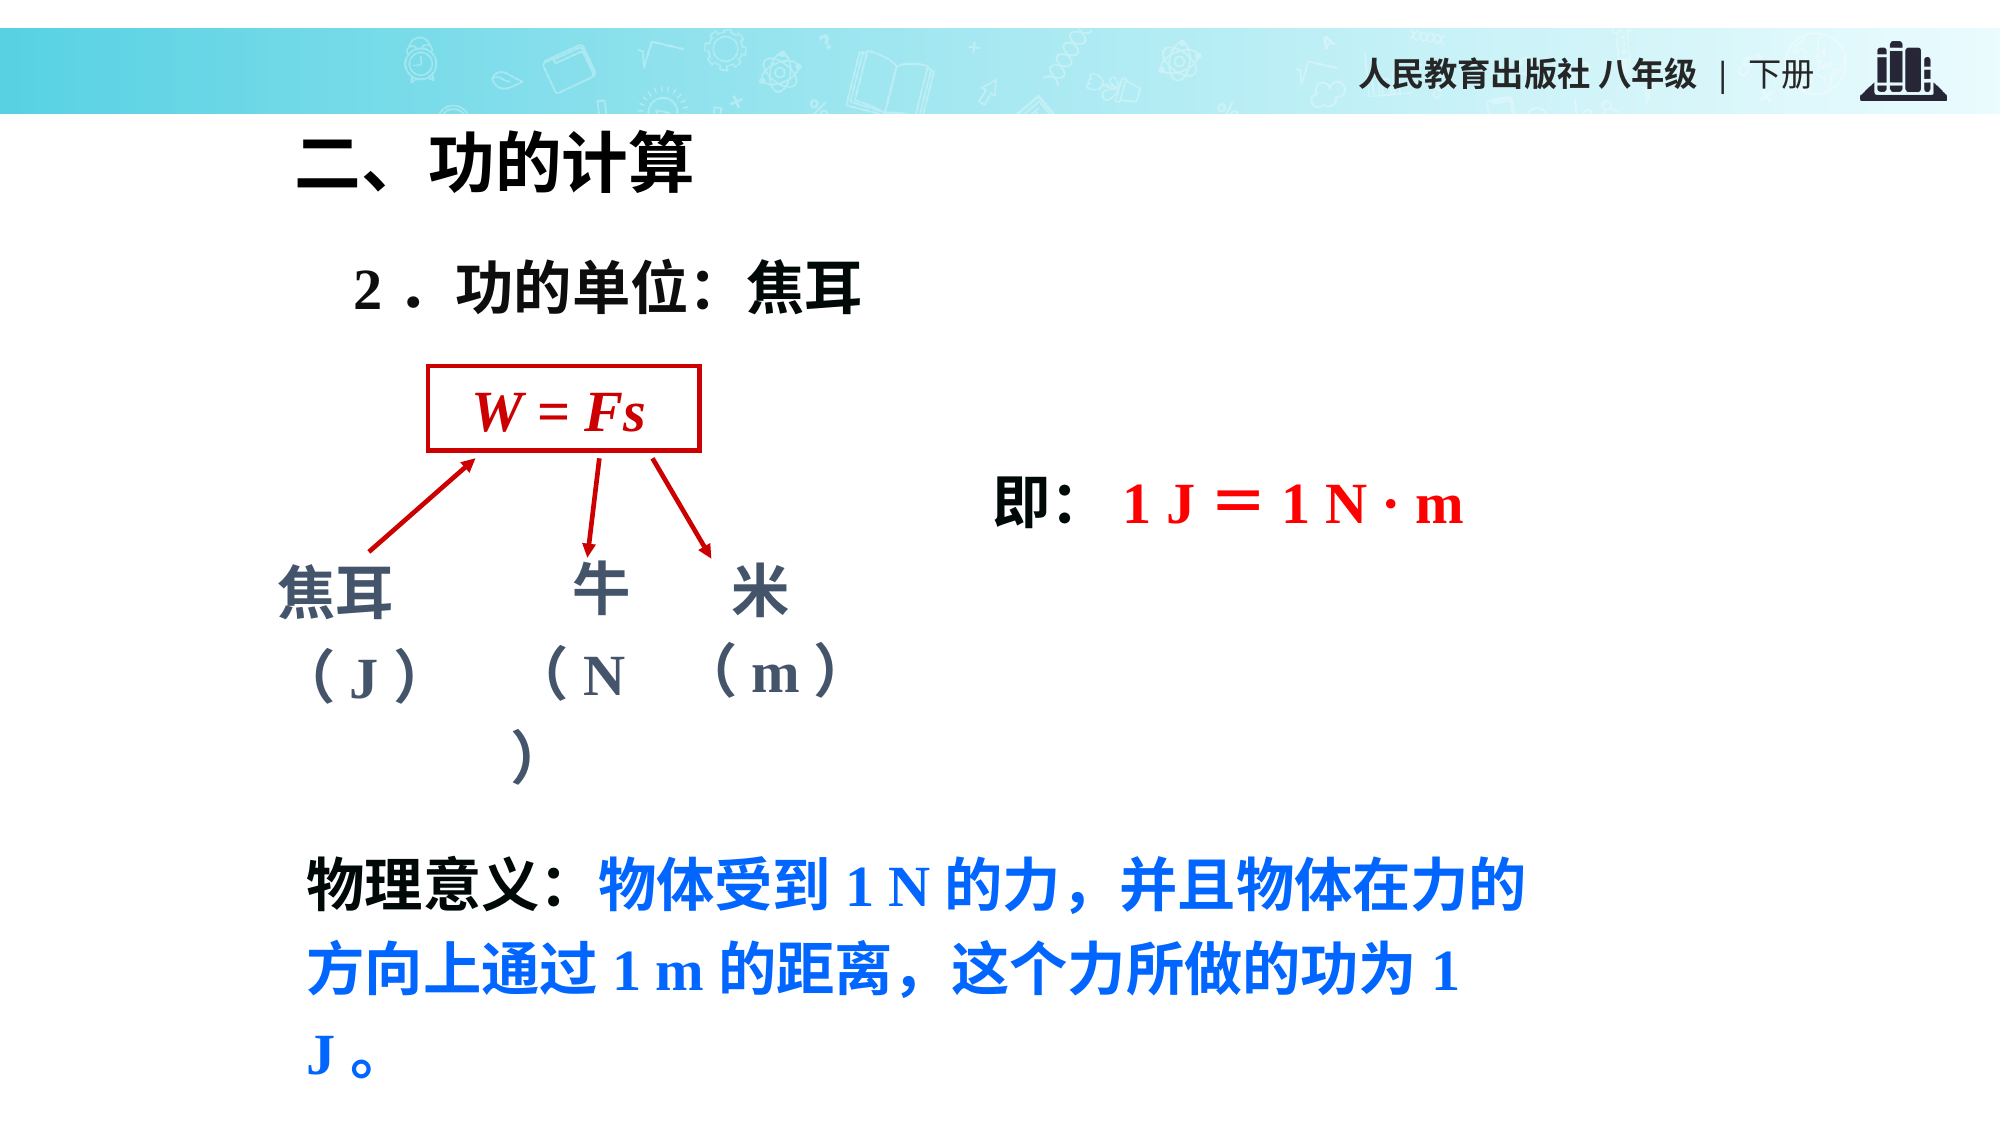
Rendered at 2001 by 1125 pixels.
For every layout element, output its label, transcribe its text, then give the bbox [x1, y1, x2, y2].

text_box 焦耳（J） [274, 540, 458, 712]
picture [1860, 41, 1947, 101]
text_box 二、功的计算 [280, 112, 1190, 208]
picture [404, 29, 1847, 114]
text_box 牛（N） [510, 525, 677, 794]
text_box W = Fs [427, 366, 700, 451]
text_box 物理意义：物体受到1 N的力，并且物体在力的方向上通过1 m的距离，这个力所做的功为1 J。 [292, 827, 1580, 1094]
text_box 2．功的单位：焦耳 [339, 243, 942, 329]
text_box [368, 458, 476, 552]
text_box 即：1 J＝1 N · m [977, 458, 1781, 544]
text_box 米 （m） [676, 528, 883, 705]
